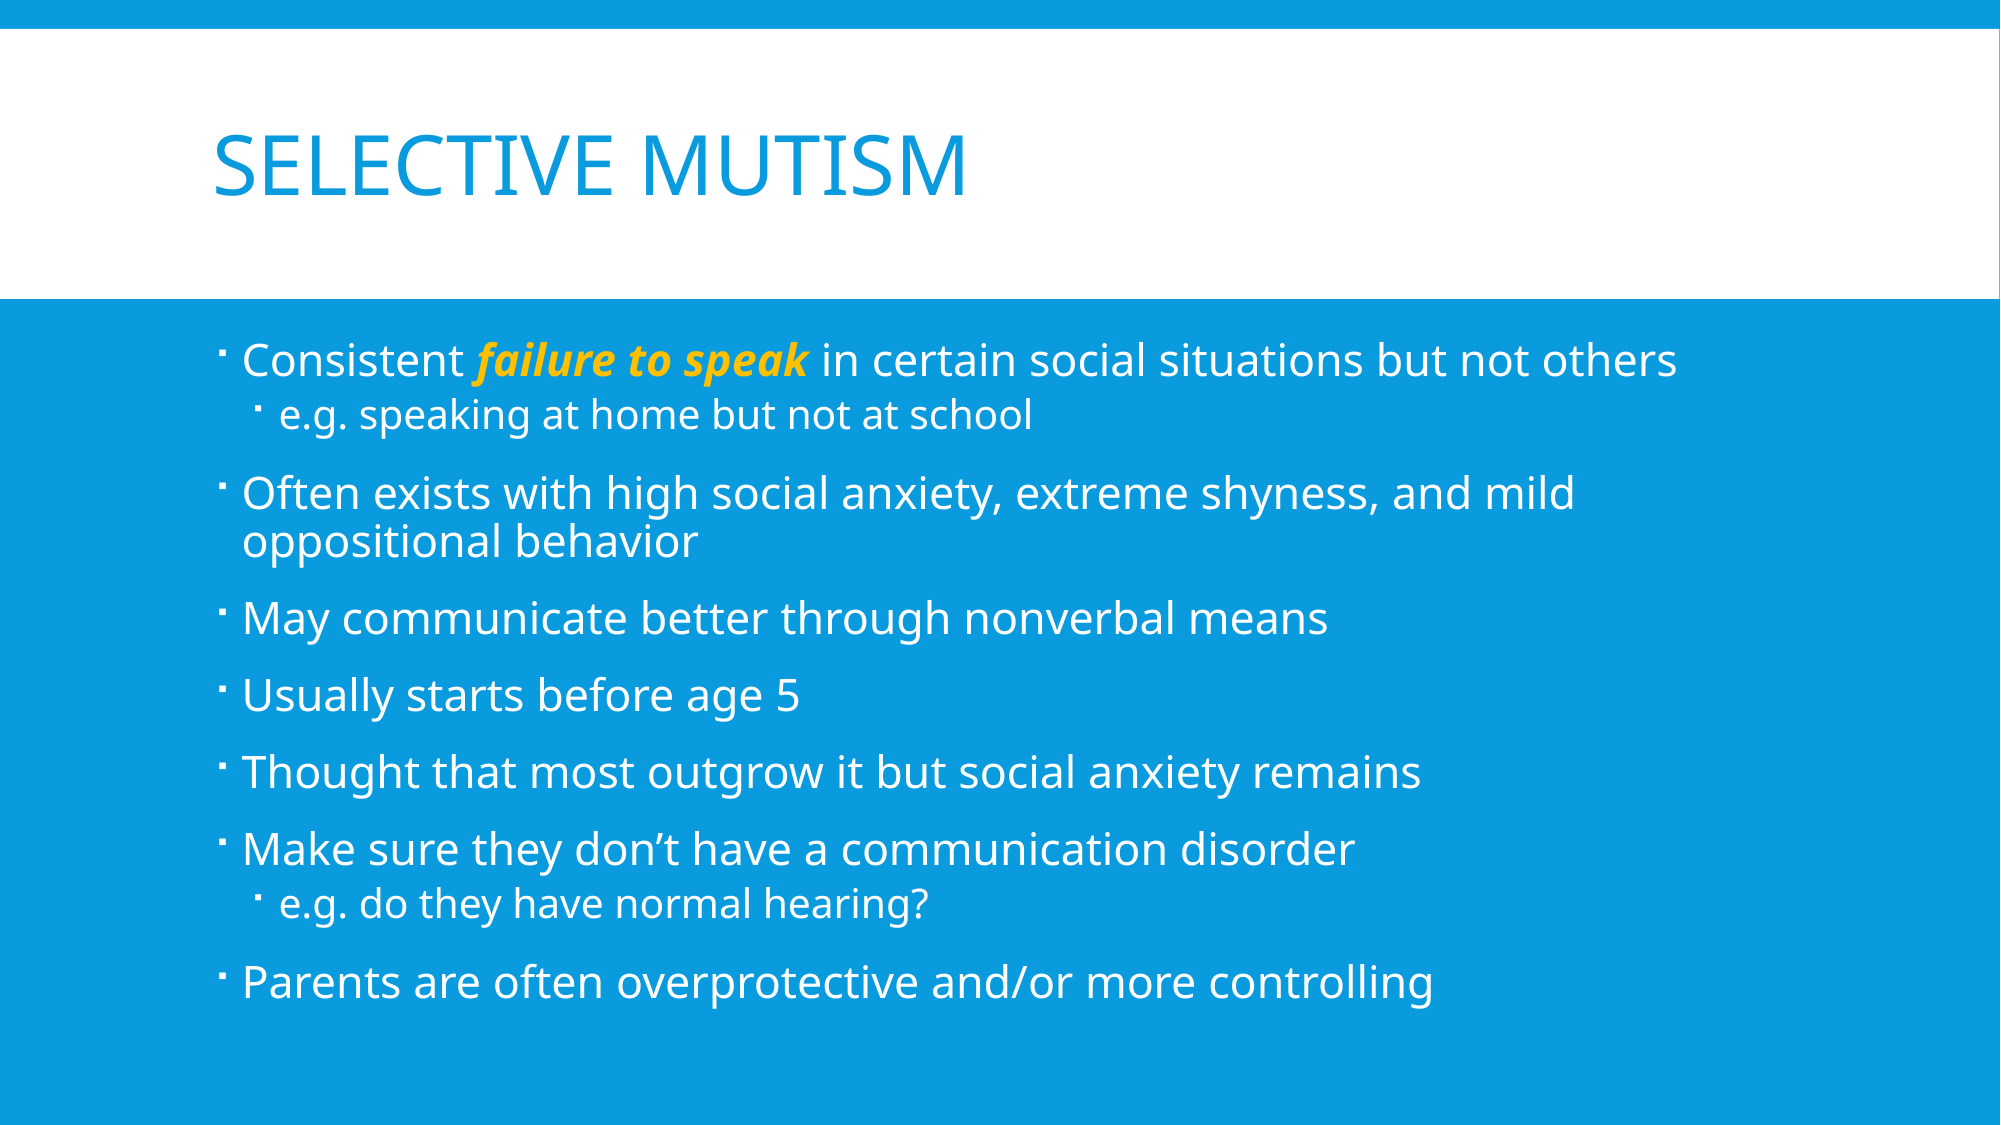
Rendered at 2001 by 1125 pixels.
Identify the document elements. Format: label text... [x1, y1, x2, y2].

title Selective mutism [197, 46, 1803, 295]
list Consistent failure to speak in certain social situations but not others e.g. speaking at home but not at school Often exists with high social anxiety, extreme shyness, and mild oppositional behavior May communicate better through nonverbal means Usually starts before age 5 Thought that most outgrow it but social anxiety remains Make sure they don’t have a communication disorder e.g. do they have normal hearing? Parents are often overprotective and/or more controlling [197, 329, 1803, 1020]
